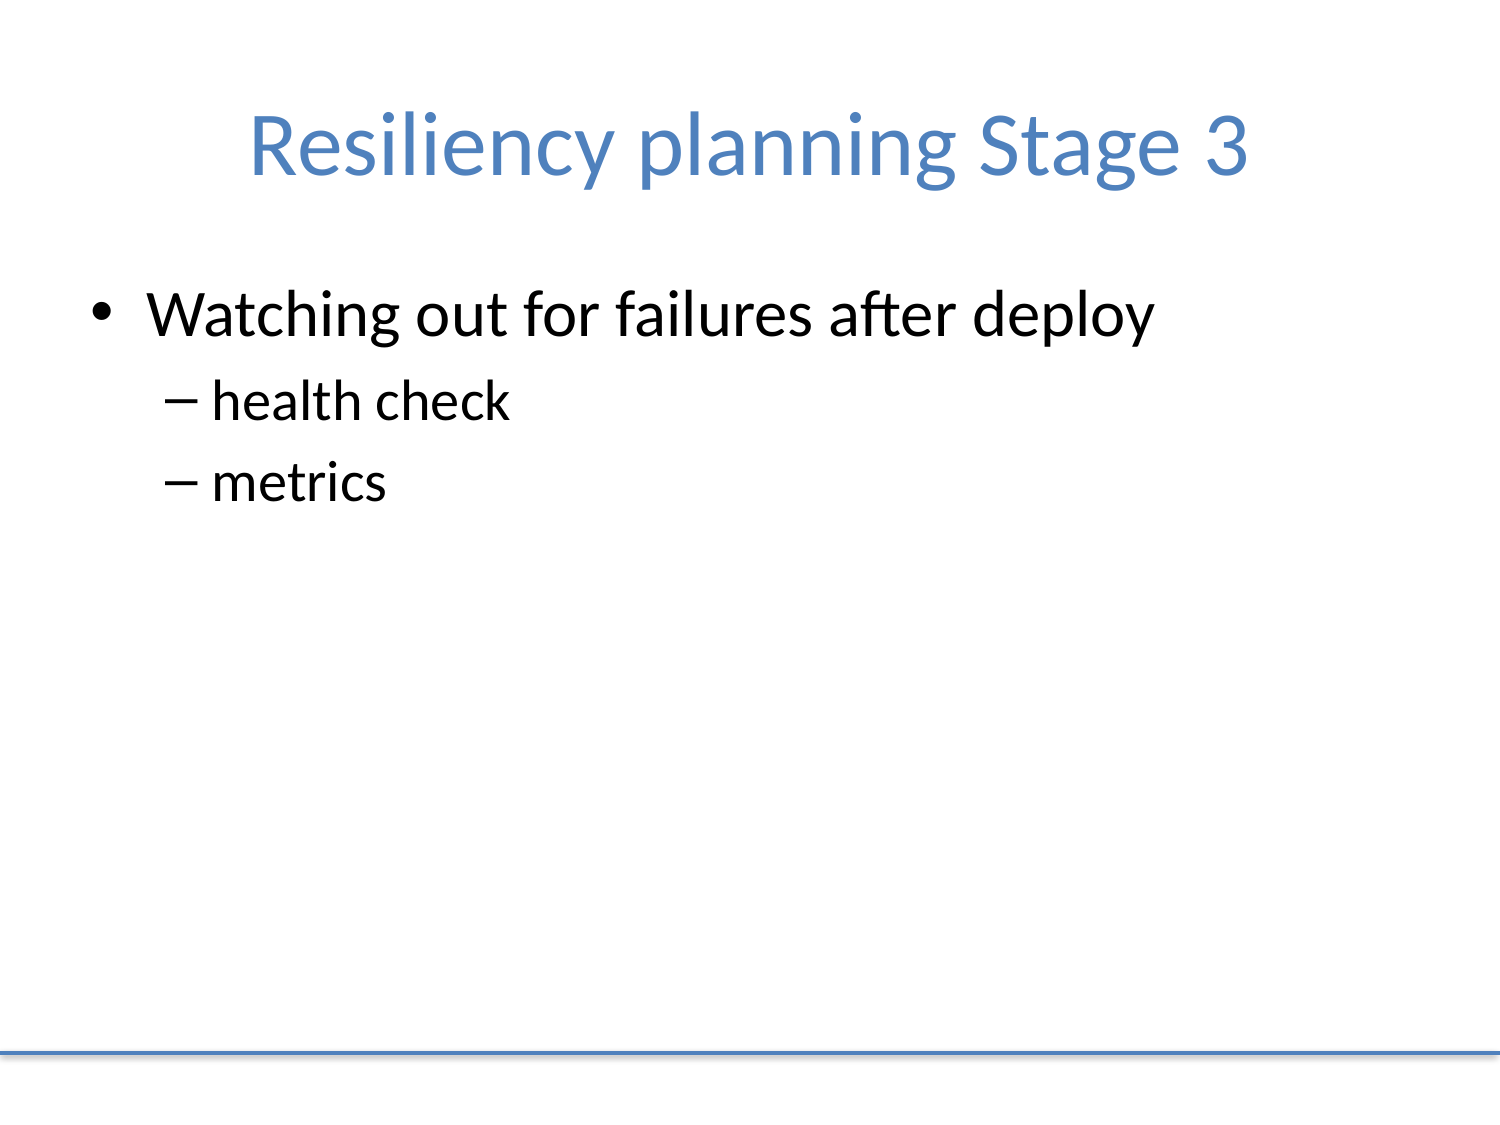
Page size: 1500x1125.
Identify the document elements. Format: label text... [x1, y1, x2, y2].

list Watching out for failures after deploy health check metrics [75, 262, 1425, 1005]
title Resiliency planning Stage 3 [75, 45, 1425, 233]
